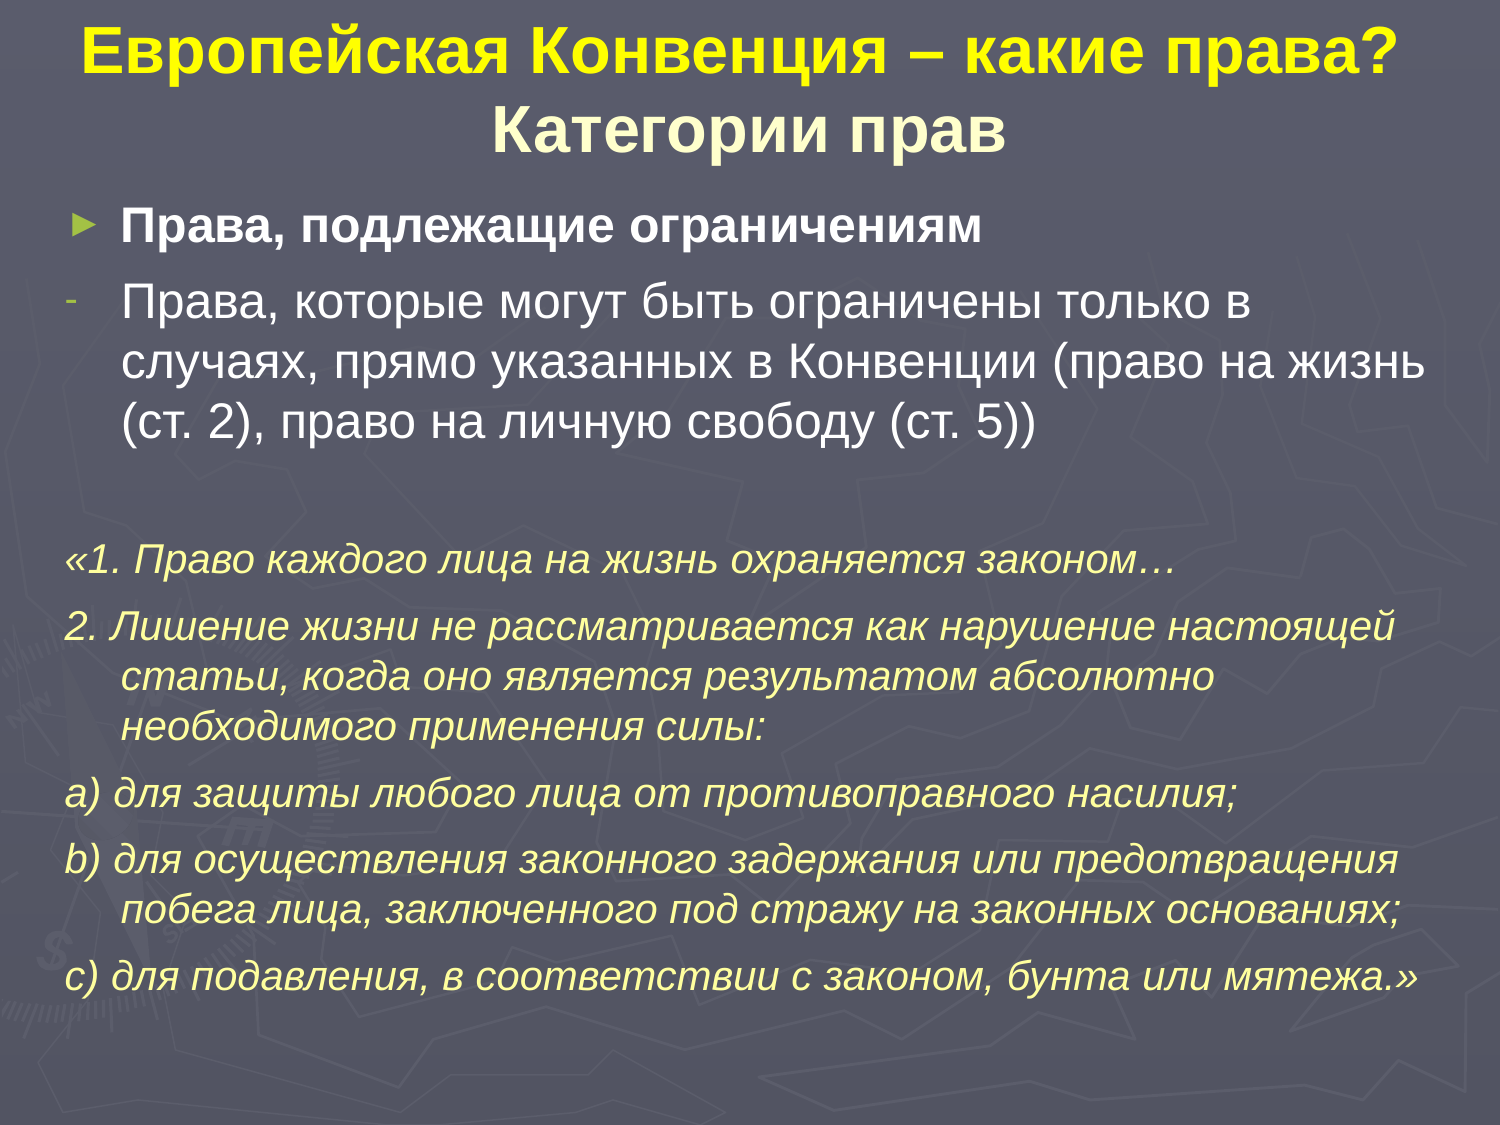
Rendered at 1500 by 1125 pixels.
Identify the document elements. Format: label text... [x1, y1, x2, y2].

list Права, подлежащие ограничениям Права, которые могут быть ограничены только в случаях, прямо указанных в Конвенции (право на жизнь (ст. 2), право на личную свободу (ст. 5)) «1. Право каждого лица на жизнь охраняется законом… 2. Лишение жизни не рассматривается как нарушение настоящей статьи, когда оно является результатом абсолютно необходимого применения силы: а) для защиты любого лица от противоправного насилия; b) для осуществления законного задержания или предотвращения побега лица, заключенного под стражу на законных основаниях; с) для подавления, в соответствии с законом, бунта или мятежа.» [49, 184, 1451, 1125]
title Европейская Конвенция – какие права? Категории прав [0, 0, 1500, 173]
